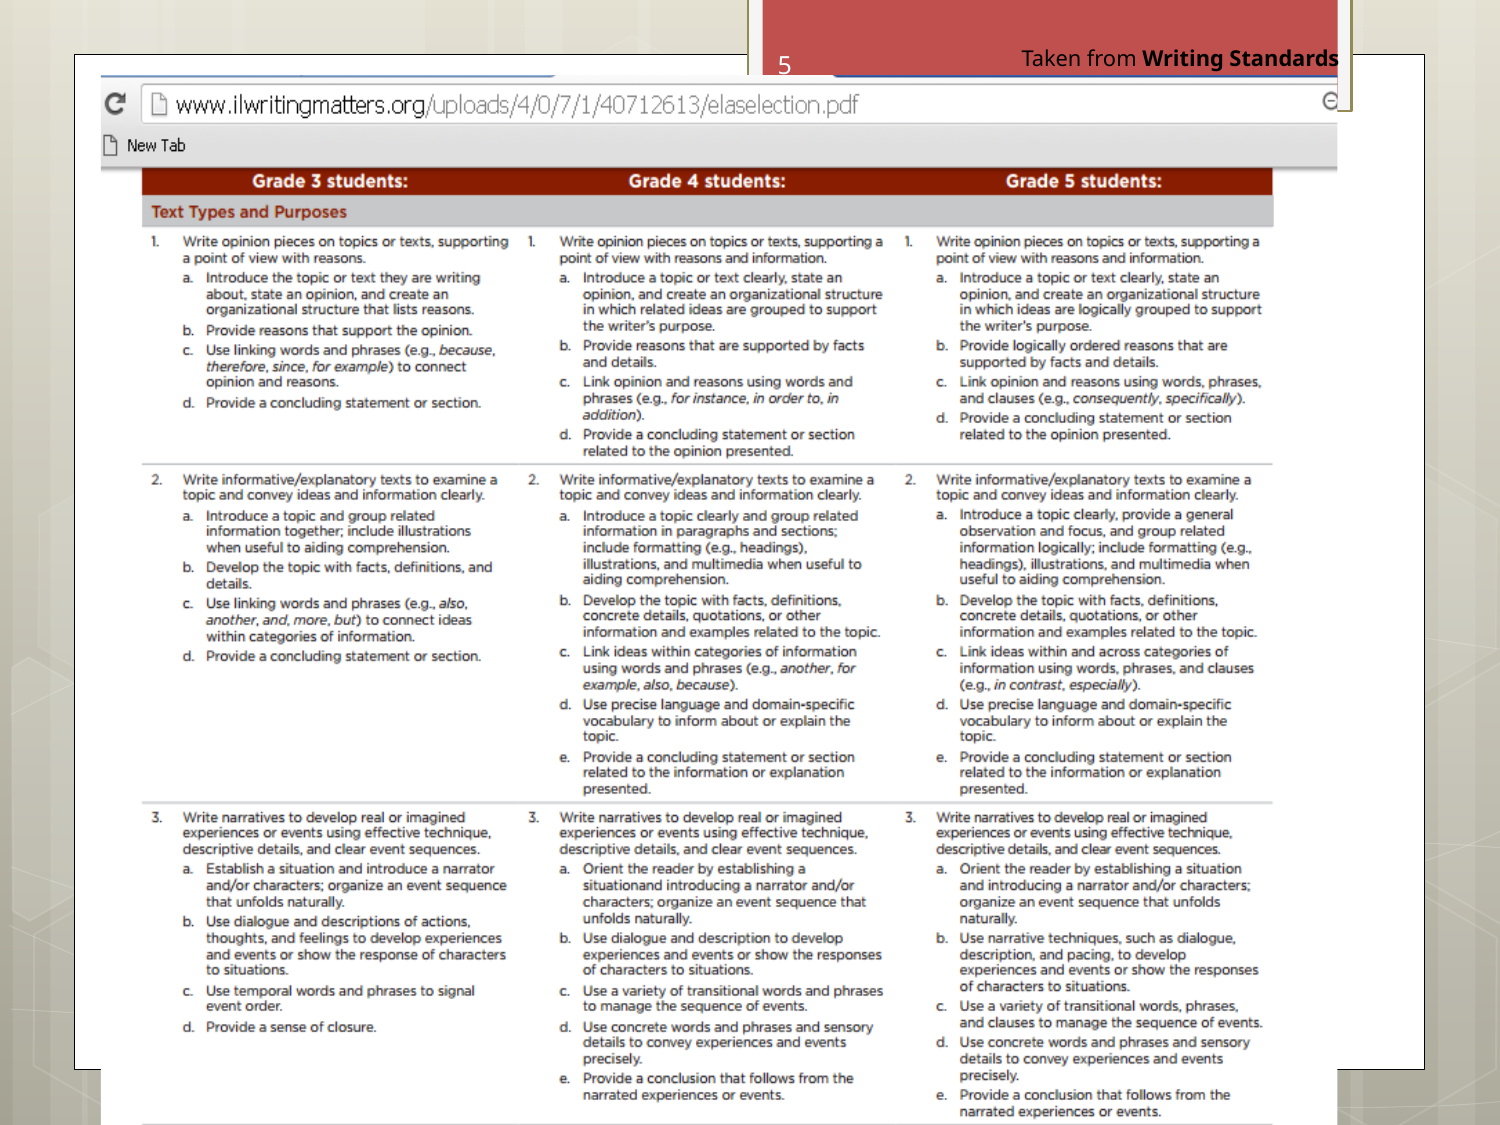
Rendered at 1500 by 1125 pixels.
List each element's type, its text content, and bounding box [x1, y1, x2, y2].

text_box Taken from Writing Standards [1006, 37, 1355, 79]
slide_number 5 [762, 36, 982, 73]
picture [100, 75, 1338, 1125]
